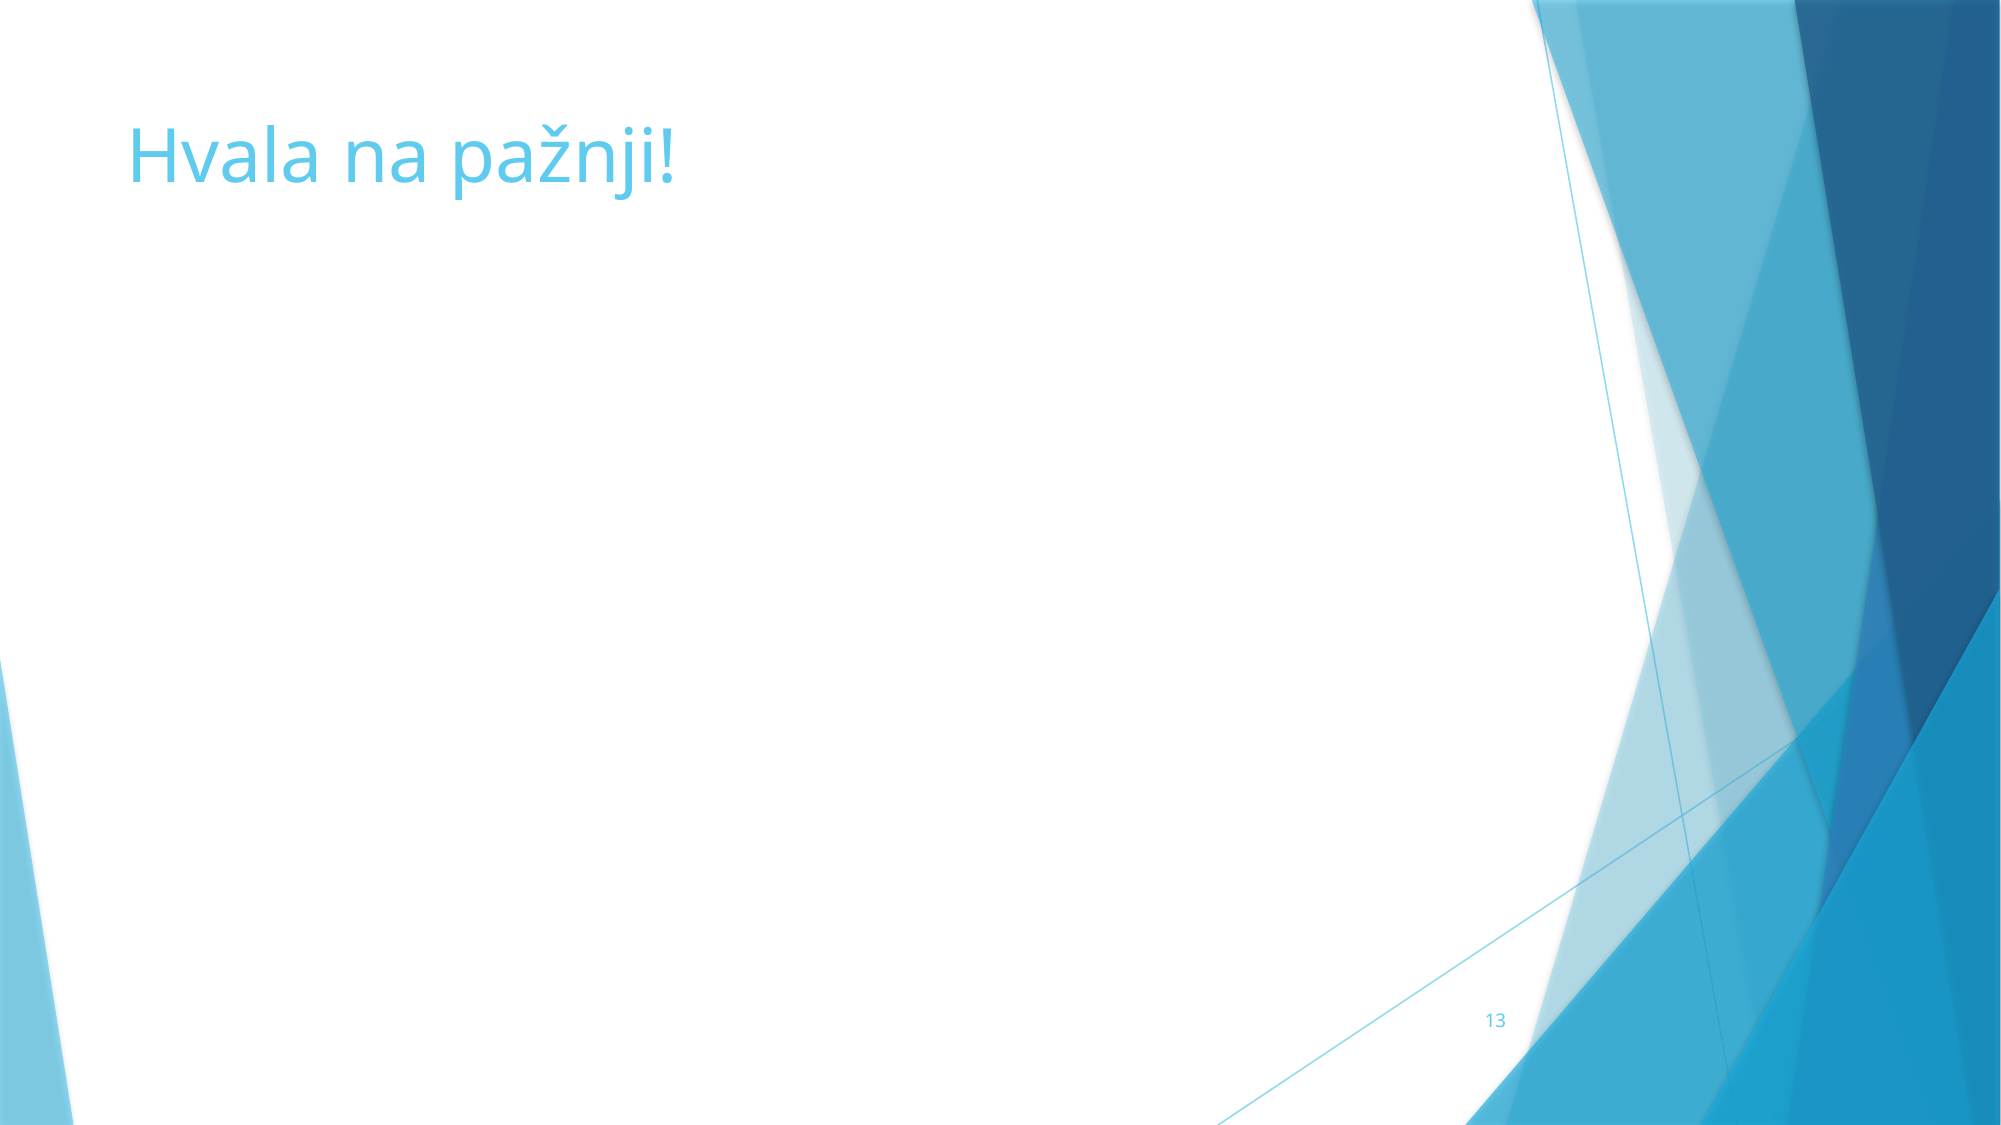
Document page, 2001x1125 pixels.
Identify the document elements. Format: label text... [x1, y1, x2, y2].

title Hvala na pažnji! [111, 99, 1522, 317]
slide_number 13 [1409, 991, 1522, 1051]
